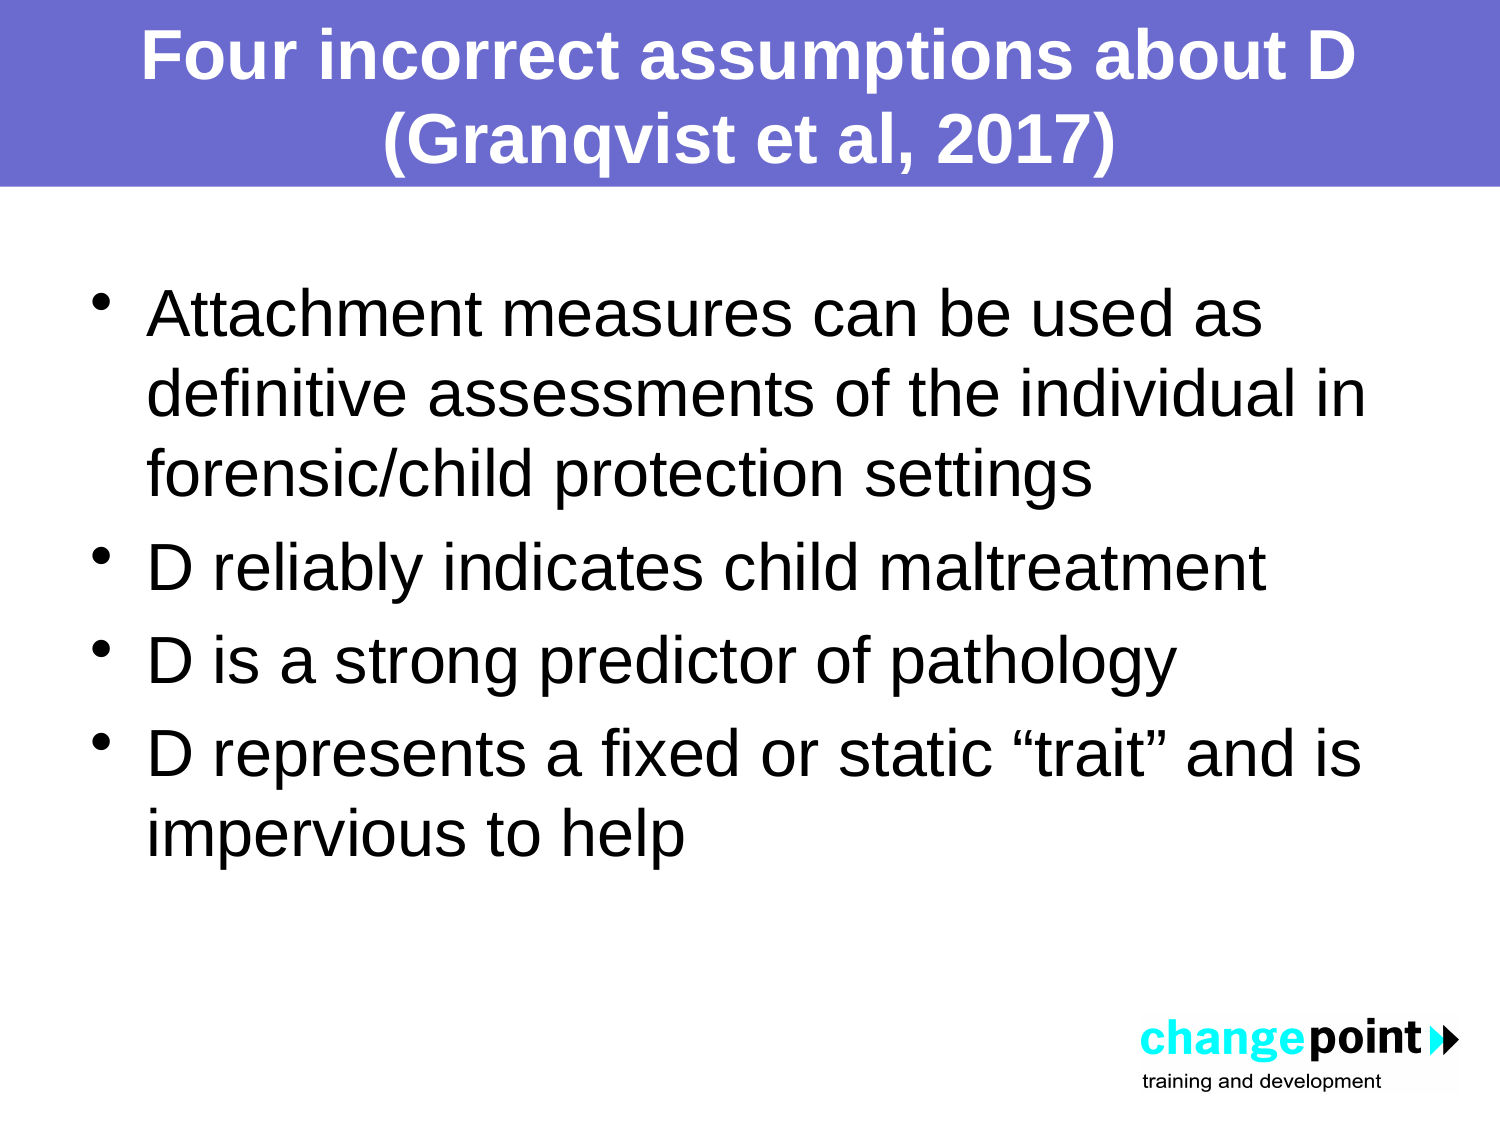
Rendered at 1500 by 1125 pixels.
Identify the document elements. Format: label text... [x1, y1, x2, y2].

picture [1139, 1013, 1459, 1094]
title Four incorrect assumptions about D (Granqvist et al, 2017) [0, 0, 1500, 187]
list Attachment measures can be used as definitive assessments of the individual in forensic/child protection settings D reliably indicates child maltreatment D is a strong predictor of pathology D represents a fixed or static “trait” and is impervious to help [74, 262, 1426, 1006]
